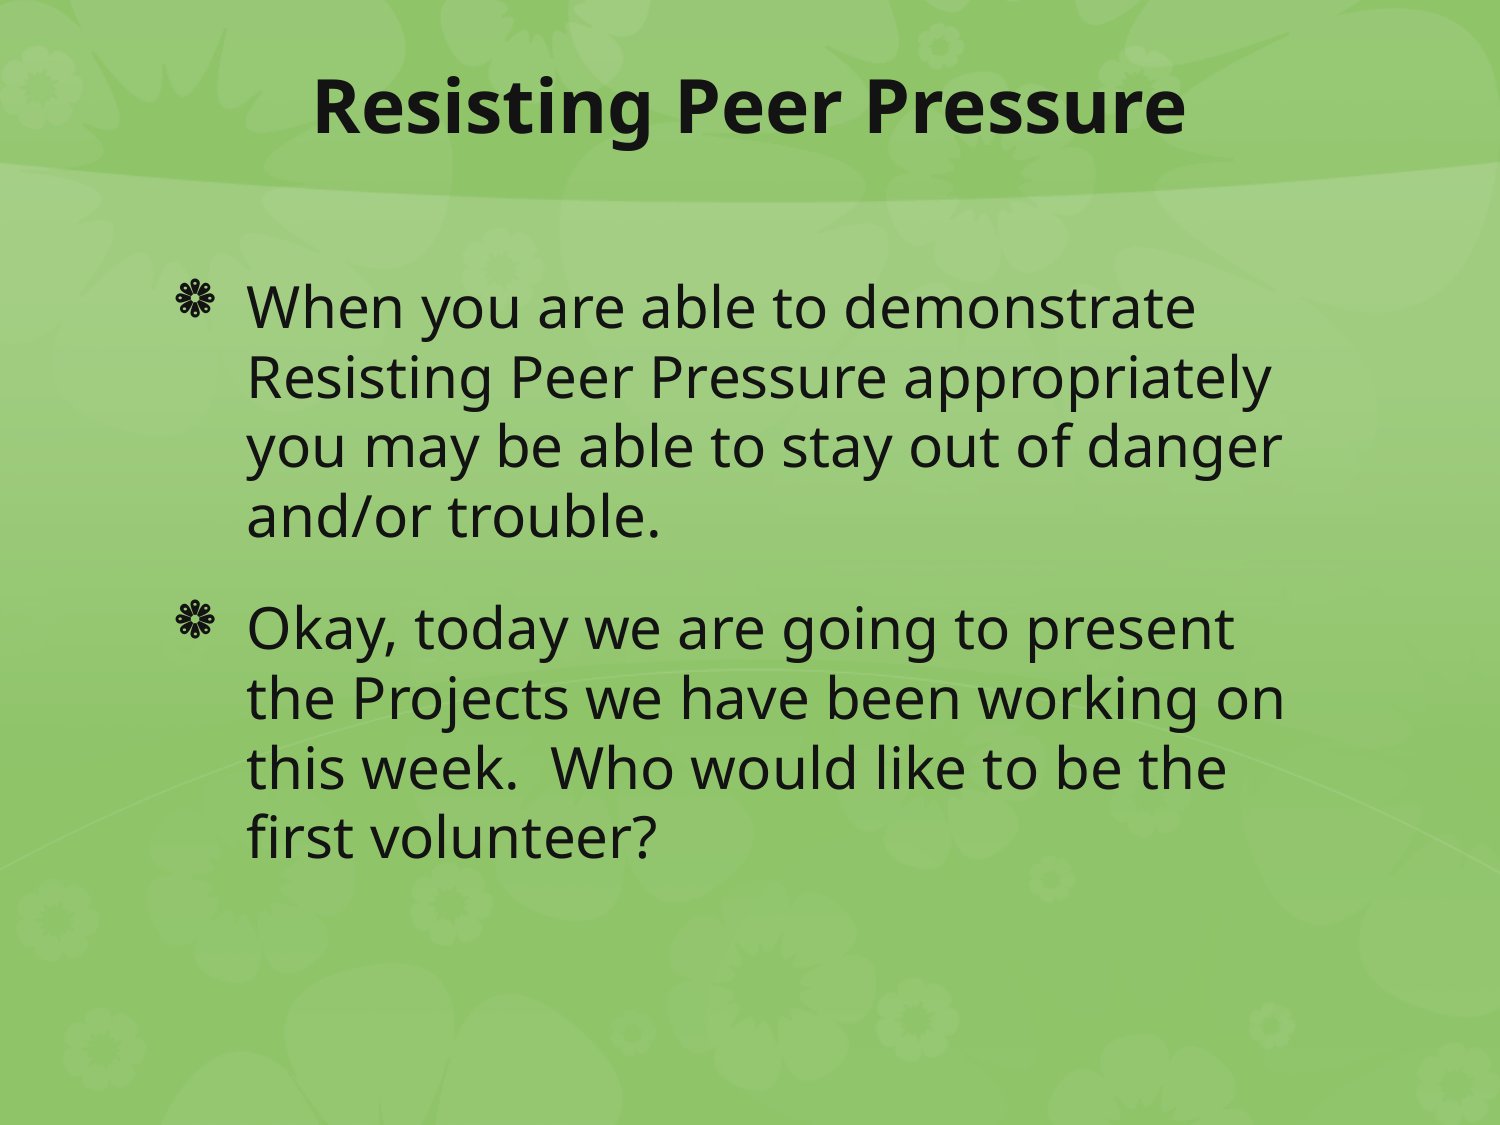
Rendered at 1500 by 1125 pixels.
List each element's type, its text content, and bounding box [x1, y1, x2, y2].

list When you are able to demonstrate Resisting Peer Pressure appropriately you may be able to stay out of danger and/or trouble. Okay, today we are going to present the Projects we have been working on this week. Who would like to be the first volunteer? [156, 262, 1344, 967]
picture [0, 0, 1500, 1125]
title Resisting Peer Pressure [127, 14, 1372, 203]
